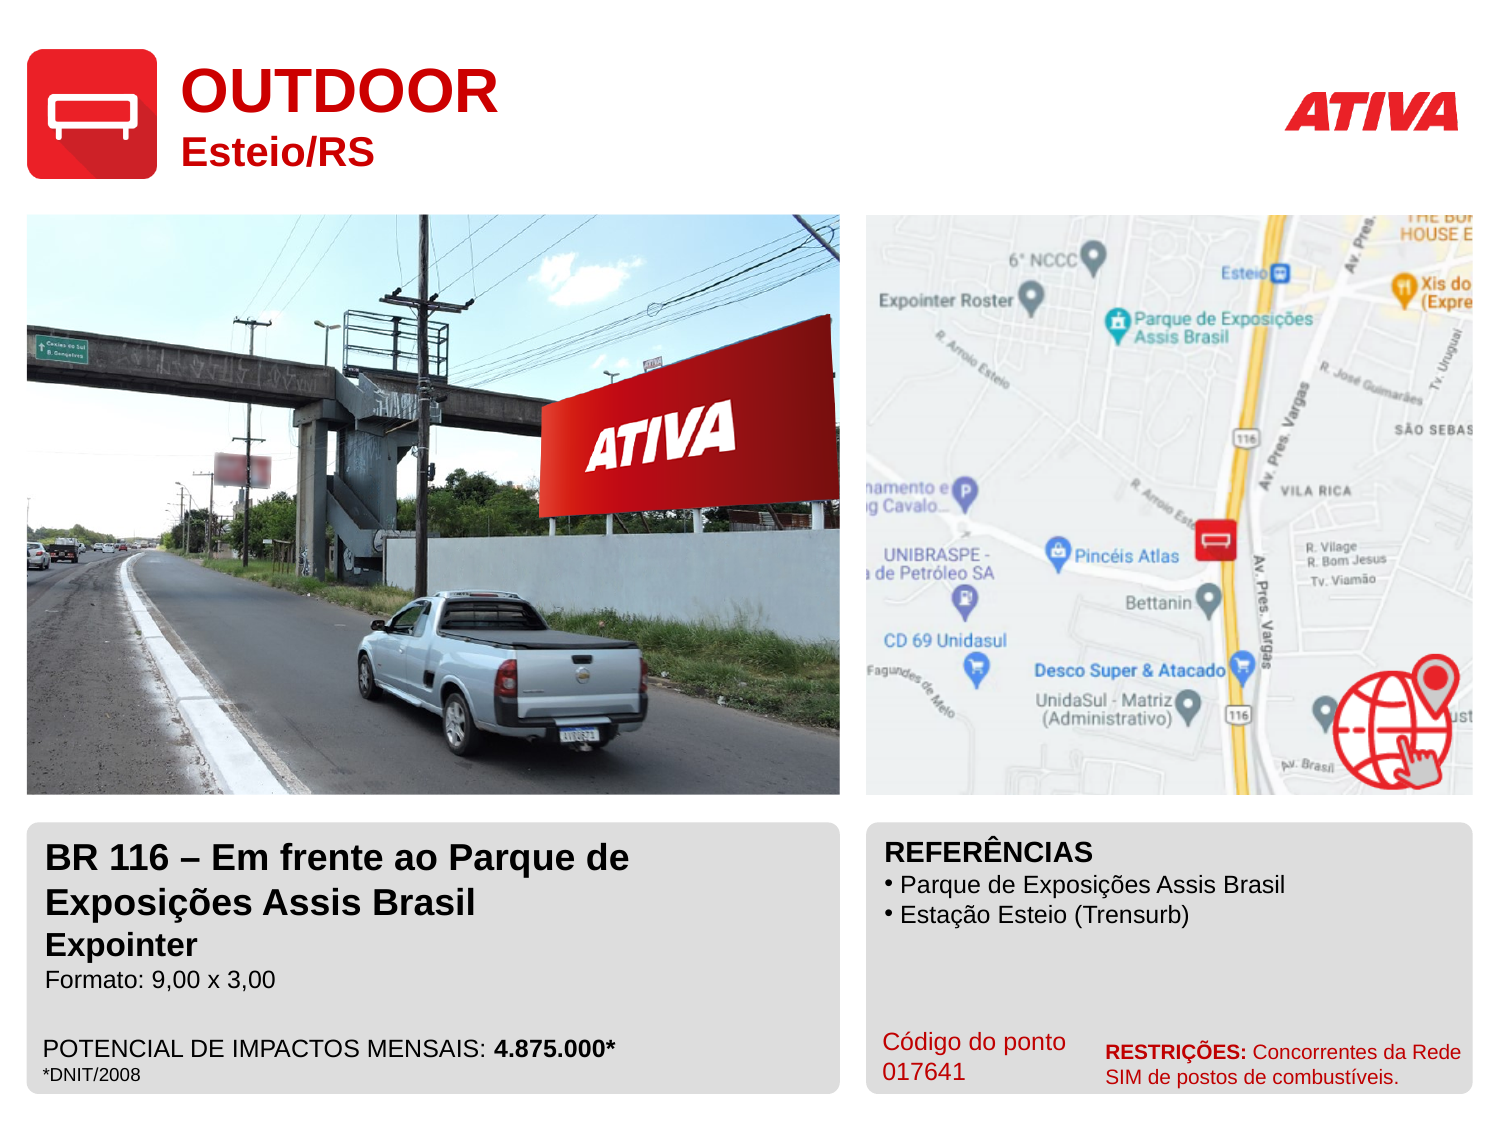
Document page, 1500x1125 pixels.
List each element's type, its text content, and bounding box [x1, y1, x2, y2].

text_box OUTDOOR Esteio/RS [165, 42, 1121, 183]
text_box BR 116 – Em frente ao Parque de Exposições Assis Brasil Expointer Formato: 9,00 x 3,00 [26, 822, 840, 1086]
text_box REFERÊNCIAS Parque de Exposições Assis Brasil Estação Esteio (Trensurb) [866, 822, 1473, 1087]
text_box POTENCIAL DE IMPACTOS MENSAIS: 4.875.000* *DNIT/2008 [27, 1024, 842, 1093]
text_box RESTRIÇÕES: Concorrentes da Rede SIM de postos de combustíveis. [1090, 1030, 1485, 1096]
picture [1284, 92, 1463, 133]
picture [26, 214, 840, 795]
picture [866, 214, 1473, 800]
picture [27, 49, 157, 179]
text_box Código do ponto 017641 [867, 1018, 1471, 1093]
